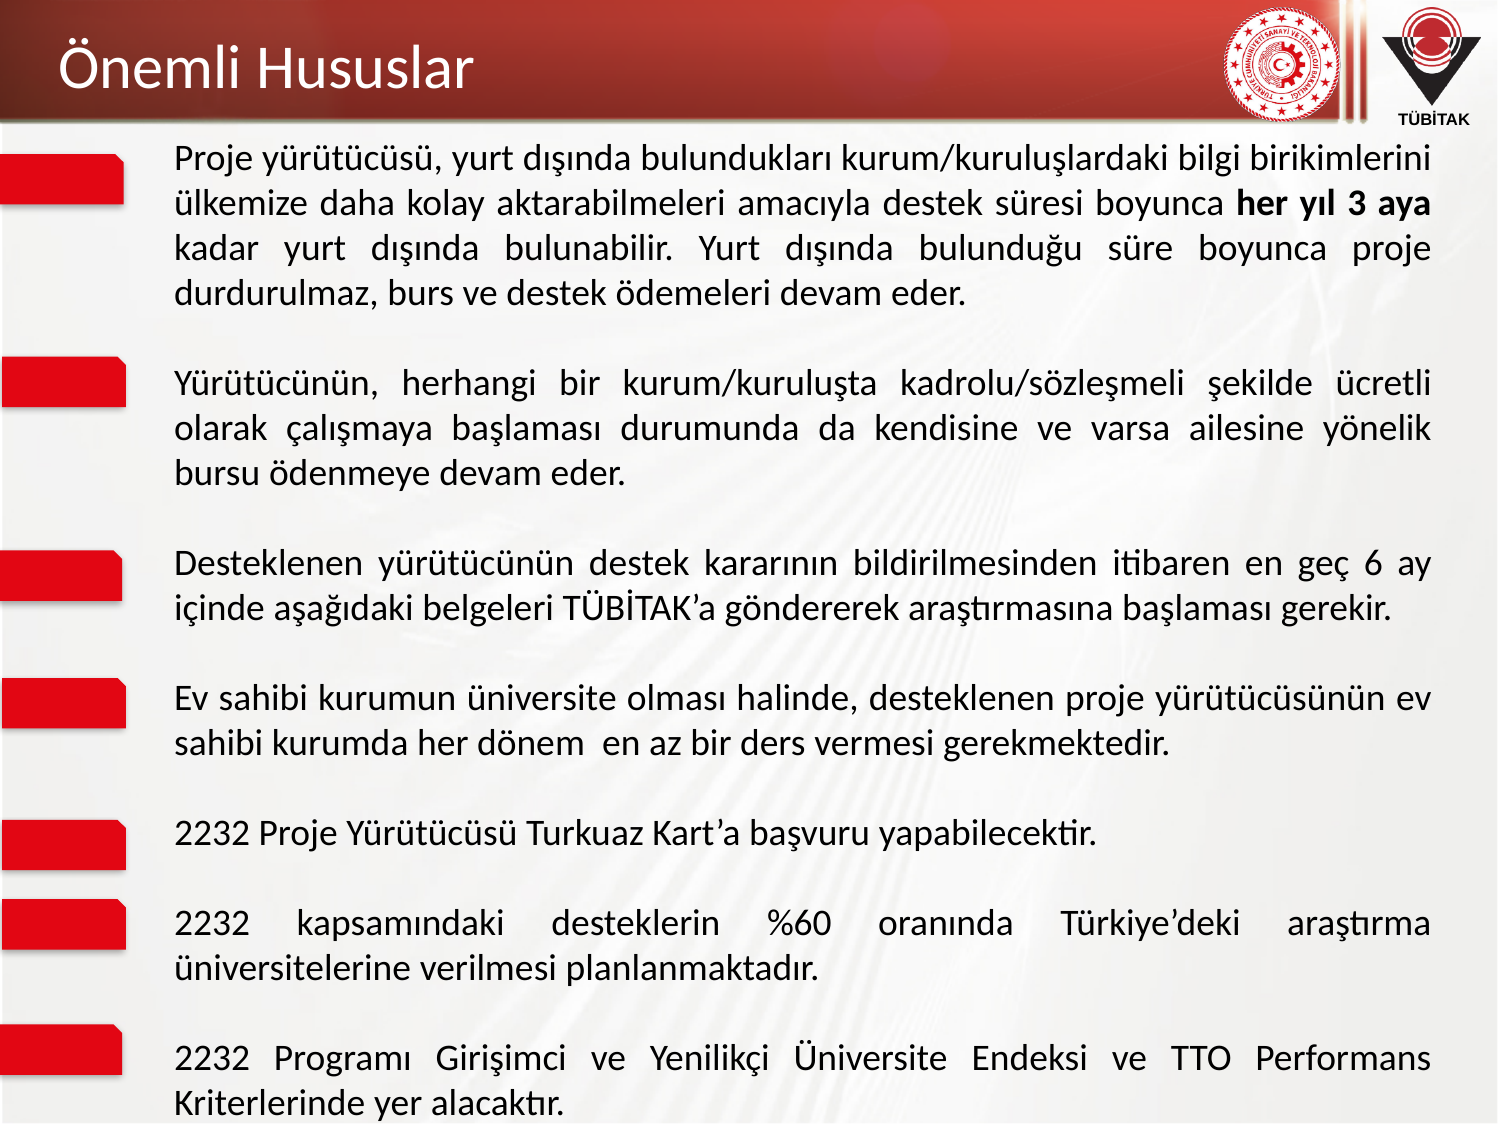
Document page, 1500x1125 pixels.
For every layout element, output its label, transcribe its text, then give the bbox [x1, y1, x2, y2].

text_box [1, 355, 127, 408]
text_box [1, 677, 127, 730]
text_box [1, 819, 127, 871]
text_box Proje yürütücüsü, yurt dışında bulundukları kurum/kuruluşlardaki bilgi birikimlerini ülkemize daha kolay aktarabilmeleri amacıyla destek süresi boyunca her yıl 3 aya kadar yurt dışında bulunabilir. Yurt dışında bulunduğu süre boyunca proje durdurulmaz, burs ve destek ödemeleri devam eder. Yürütücünün, herhangi bir kurum/kuruluşta kadrolu/sözleşmeli şekilde ücretli olarak çalışmaya başlaması durumunda da kendisine ve varsa ailesine yönelik bursu ödenmeye devam eder. Desteklenen yürütücünün destek kararının bildirilmesinden itibaren en geç 6 ay içinde aşağıdaki belgeleri TÜBİTAK’a göndererek araştırmasına başlaması gerekir. Ev sahibi kurumun üniversite olması halinde, desteklenen proje yürütücüsünün ev sahibi kurumda her dönem en az bir ders vermesi gerekmektedir. 2232 Proje Yürütücüsü Turkuaz Kart’a başvuru yapabilecektir. 2232 kapsamındaki desteklerin %60 oranında Türkiye’deki araştırma üniversitelerine verilmesi planlanmaktadır. 2232 Programı Girişimci ve Yenilikçi Üniversite Endeksi ve TTO Performans Kriterlerinde yer alacaktır. [159, 125, 1447, 1125]
text_box [0, 1023, 123, 1076]
text_box [0, 153, 125, 206]
picture [0, 0, 1499, 1125]
text_box [1, 898, 127, 951]
text_box [0, 549, 123, 602]
text_box Önemli Hususlar [43, 18, 491, 109]
